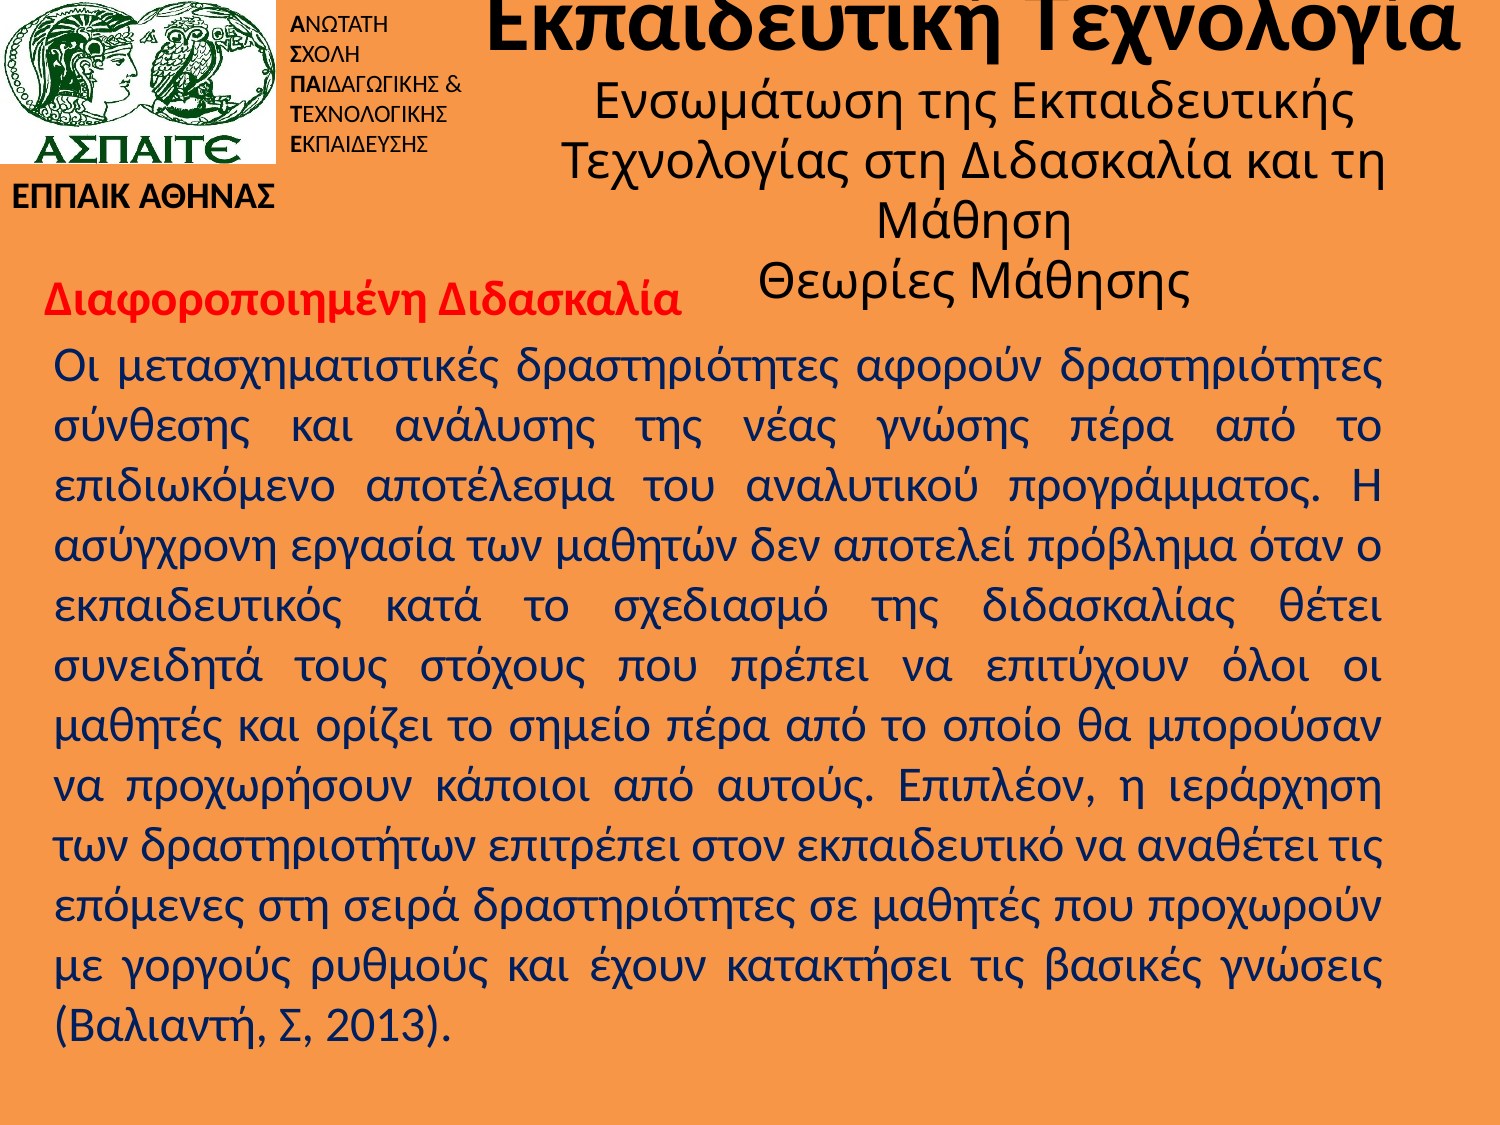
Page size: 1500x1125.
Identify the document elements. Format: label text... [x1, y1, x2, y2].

picture [0, 0, 276, 164]
text_box Διαφοροποιημένη Διδασκαλία [29, 257, 1500, 333]
title Εκπαιδευτική Τεχνολογία Ενσωμάτωση της Εκπαιδευτικής Τεχνολογίας στη Διδασκαλία και τη Μάθηση Θεωρίες Μάθησης [466, 0, 1483, 257]
text_box ΑΝΩΤΑΤΗ ΣΧΟΛΗ ΠΑΙΔΑΓΩΓΙΚΗΣ & ΤΕΧΝΟΛΟΓΙΚΗΣ ΕΚΠΑΙΔΕΥΣΗΣ [276, 0, 491, 165]
text_box ΕΠΠΑΙΚ ΑΘΗΝΑΣ [0, 163, 291, 223]
text_box Οι μετασχηματιστικές δραστηριότητες αφορούν δραστηριότητες σύνθεσης και ανάλυσης της νέας γνώσης πέρα από το επιδιωκόμενο αποτέλεσμα του αναλυτικού προγράμματος. Η ασύγχρονη εργασία των μαθητών δεν αποτελεί πρόβλημα όταν ο εκπαιδευτικός κατά το σχεδιασμό της διδασκαλίας θέτει συνειδητά τους στόχους που πρέπει να επιτύχουν όλοι οι μαθητές και ορίζει το σημείο πέρα από το οποίο θα μπορούσαν να προχωρήσουν κάποιοι από αυτούς. Επιπλέον, η ιεράρχηση των δραστηριοτήτων επιτρέπει στον εκπαιδευτικό να αναθέτει τις επόμενες στη σειρά δραστηριότητες σε μαθητές που προχωρούν με γοργούς ρυθμούς και έχουν κατακτήσει τις βασικές γνώσεις (Βαλιαντή, Σ, 2013). [38, 324, 1397, 1060]
